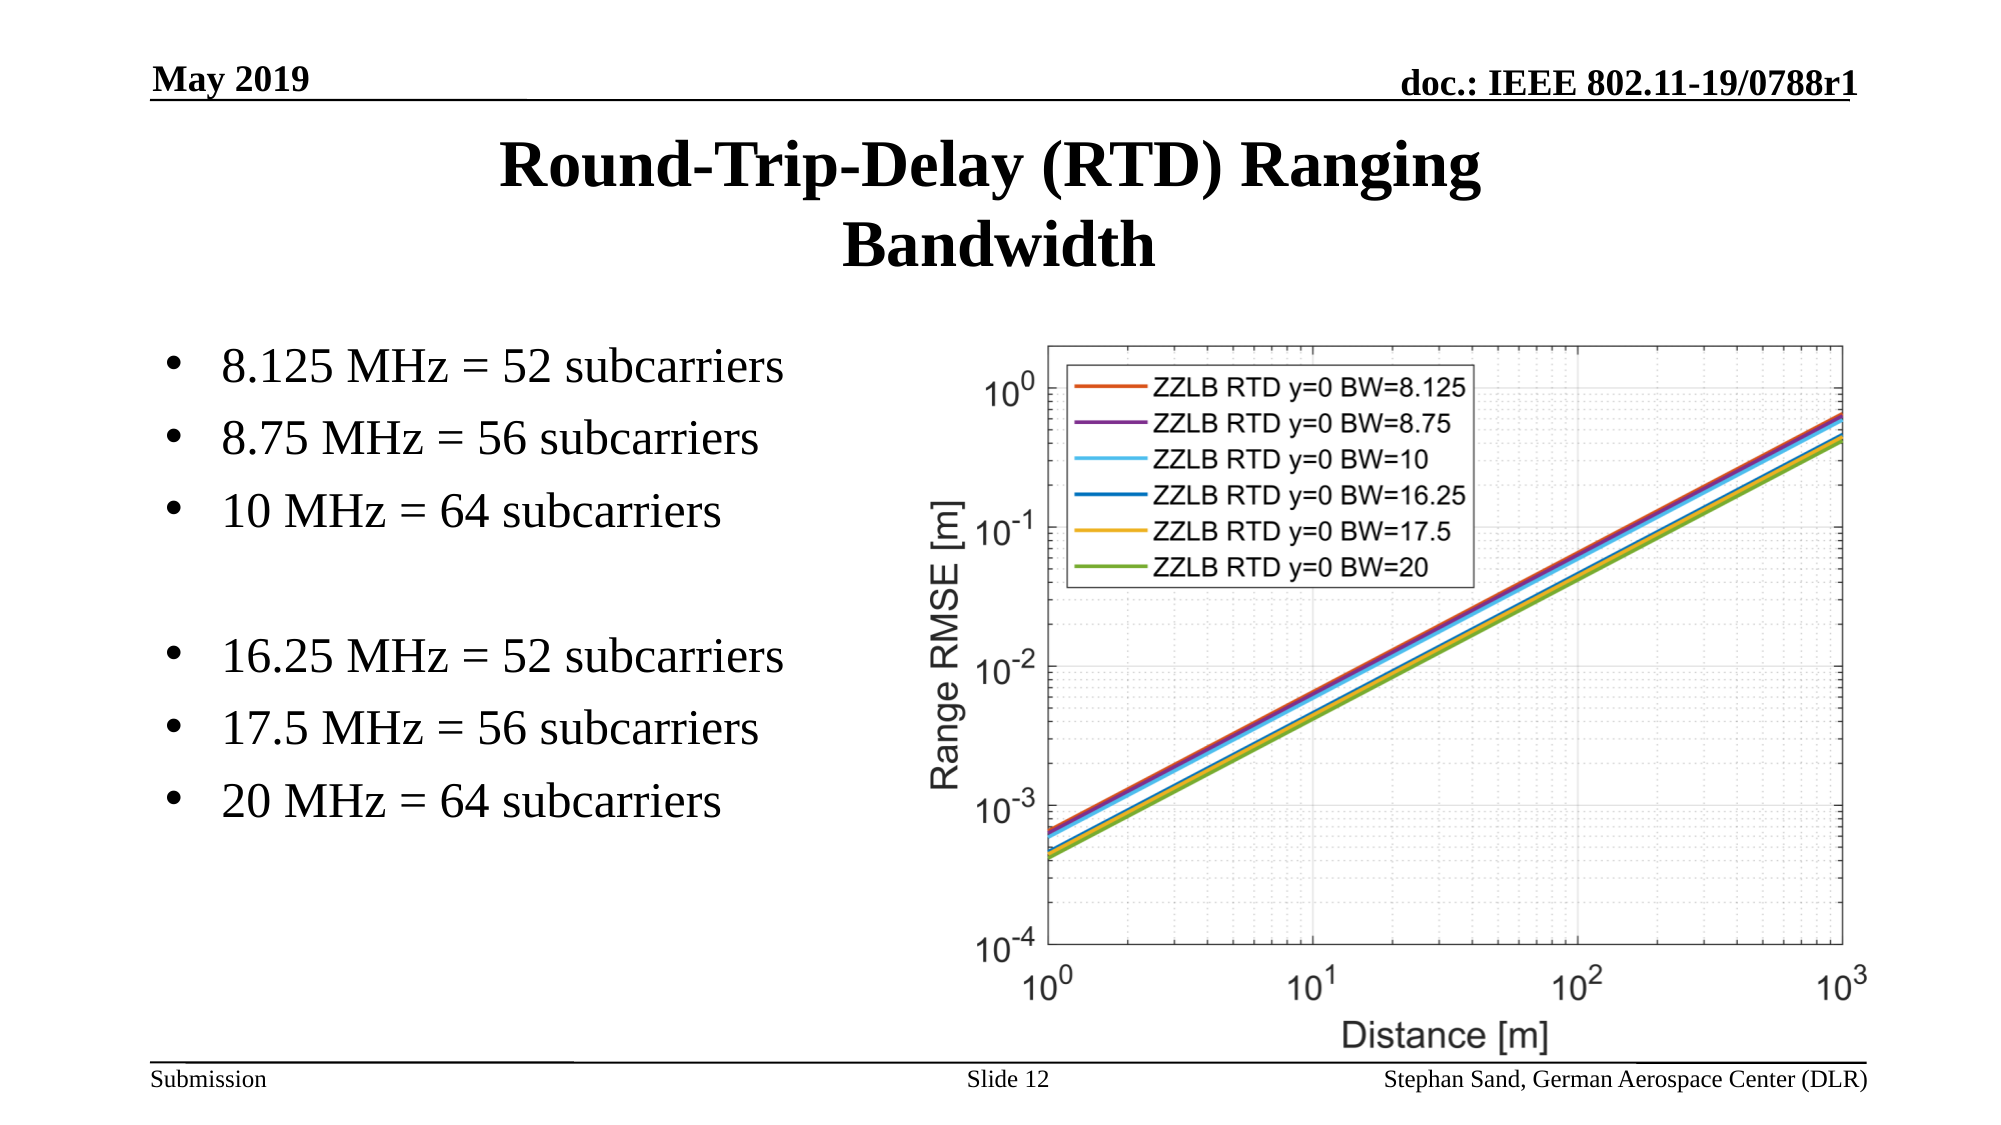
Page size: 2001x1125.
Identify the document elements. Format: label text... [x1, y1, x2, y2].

text_box 8.125 MHz = 52 subcarriers 8.75 MHz = 56 subcarriers 10 MHz = 64 subcarriers 16.25 MHz = 52 subcarriers 17.5 MHz = 56 subcarriers 20 MHz = 64 subcarriers [149, 324, 910, 1000]
slide_number Slide 12 [950, 1066, 1067, 1123]
title Round-Trip-Delay (RTD) Ranging Bandwidth [149, 112, 1850, 288]
picture [915, 289, 1940, 1058]
footer Stephan Sand, German Aerospace Center (DLR) [1171, 1066, 1869, 1093]
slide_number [152, 54, 563, 100]
